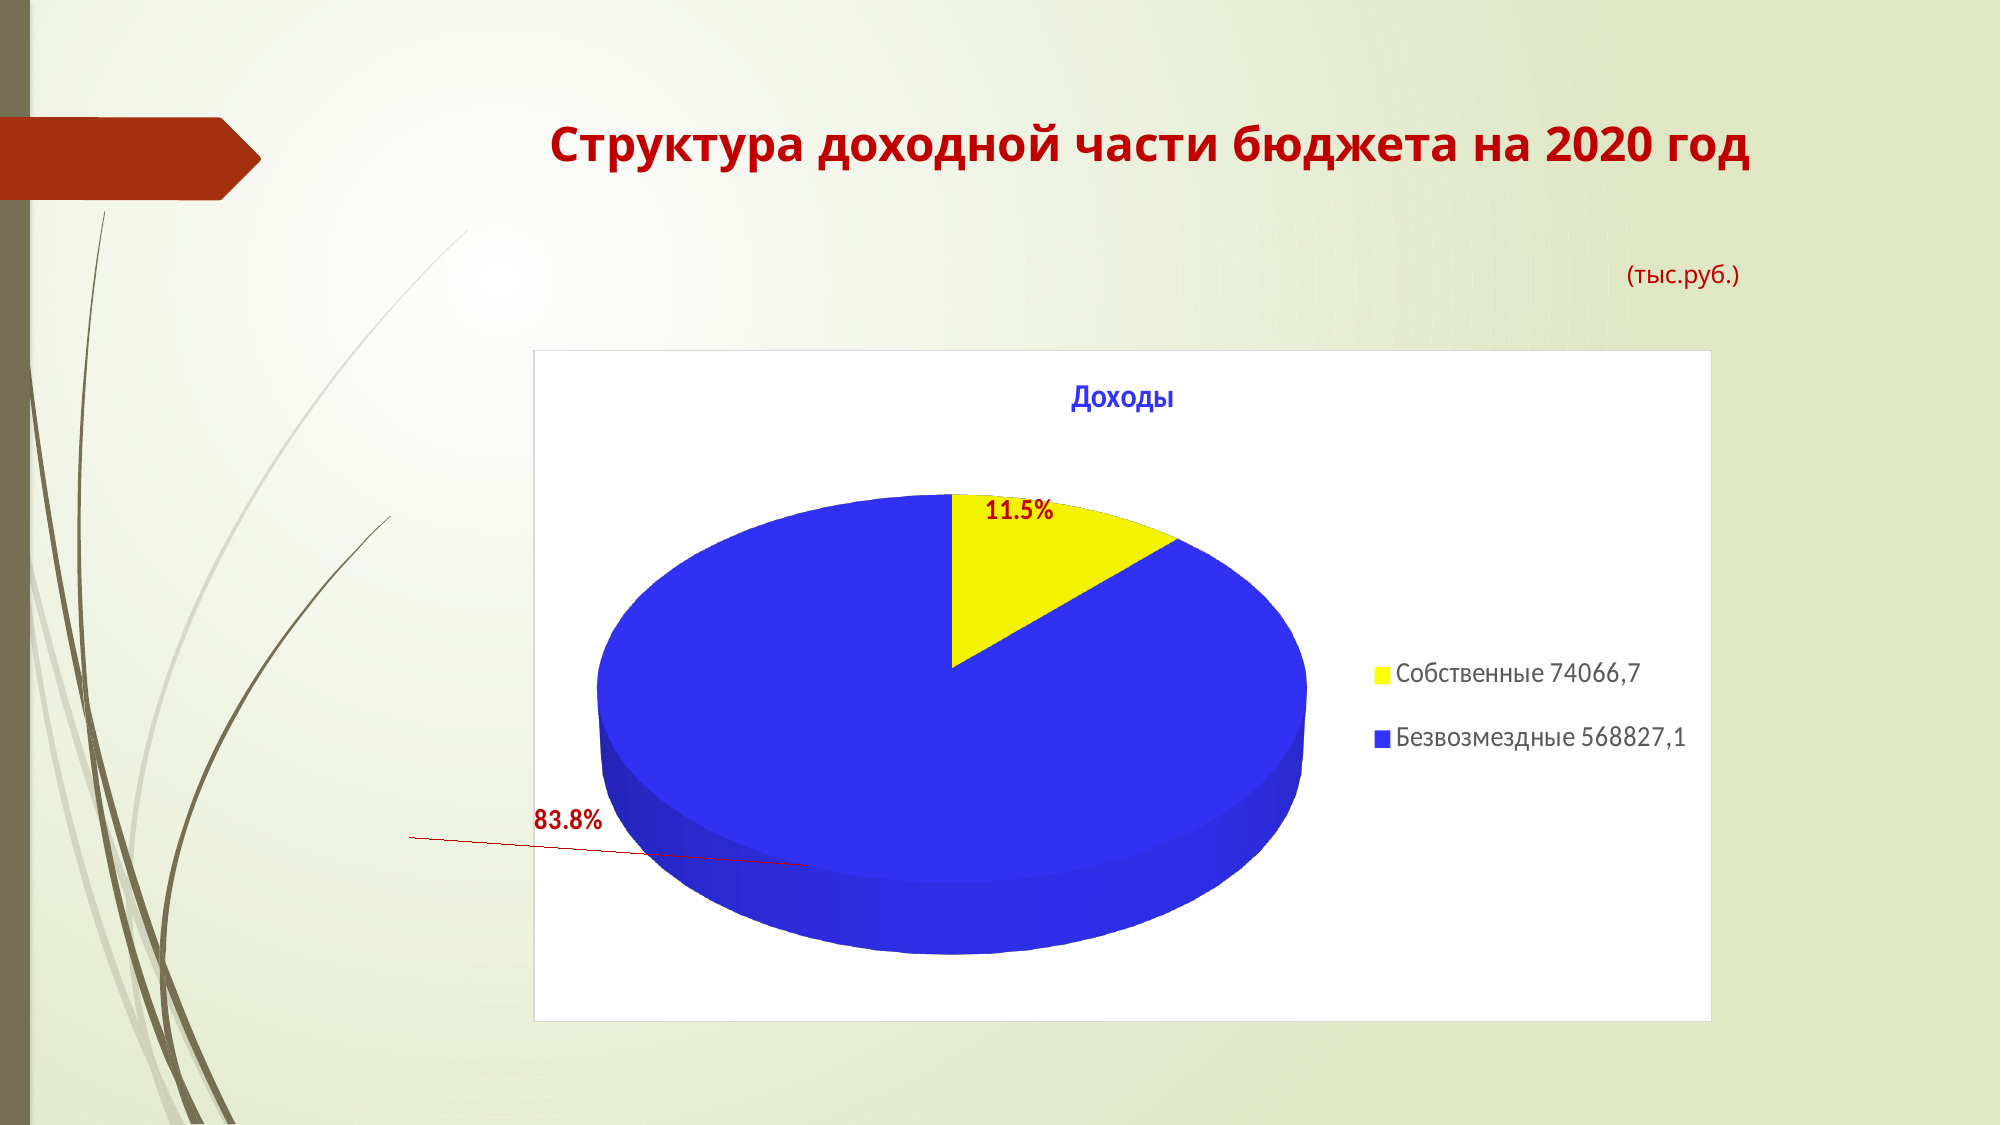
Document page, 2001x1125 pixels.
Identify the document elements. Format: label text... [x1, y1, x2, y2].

chart [408, 349, 1713, 1023]
title Структура доходной части бюджета на 2020 год (тыс.руб.) [425, 102, 1888, 335]
